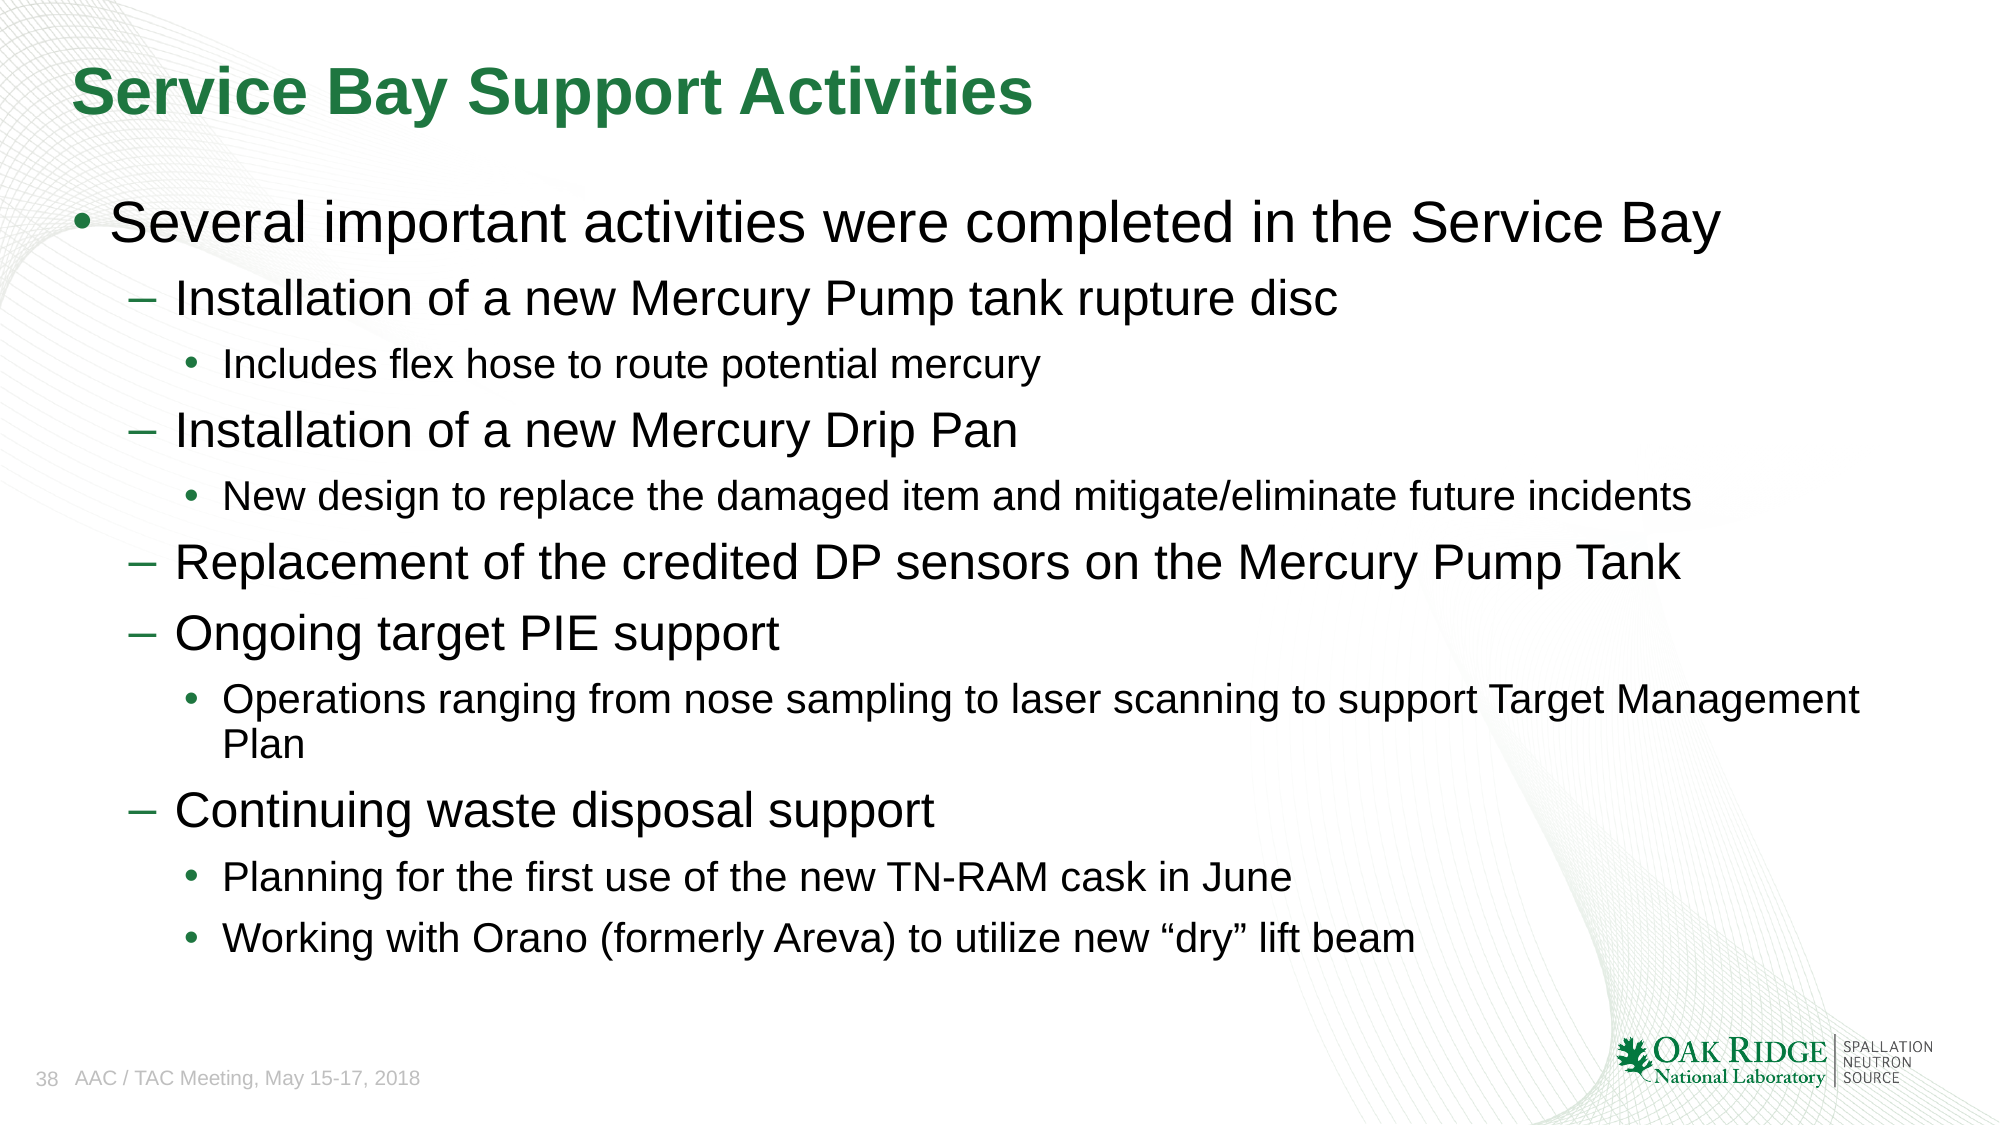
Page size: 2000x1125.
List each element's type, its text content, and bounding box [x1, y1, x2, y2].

picture [461, 0, 2000, 1125]
list Several important activities were completed in the Service Bay Installation of a new Mercury Pump tank rupture disc Includes flex hose to route potential mercury Installation of a new Mercury Drip Pan New design to replace the damaged item and mitigate/eliminate future incidents Replacement of the credited DP sensors on the Mercury Pump Tank Ongoing target PIE support Operations ranging from nose sampling to laser scanning to support Target Management Plan Continuing waste disposal support Planning for the first use of the new TN-RAM cask in June Working with Orano (formerly Areva) to utilize new “dry” lift beam [56, 184, 1923, 850]
title Service Bay Support Activities [56, 52, 1931, 137]
